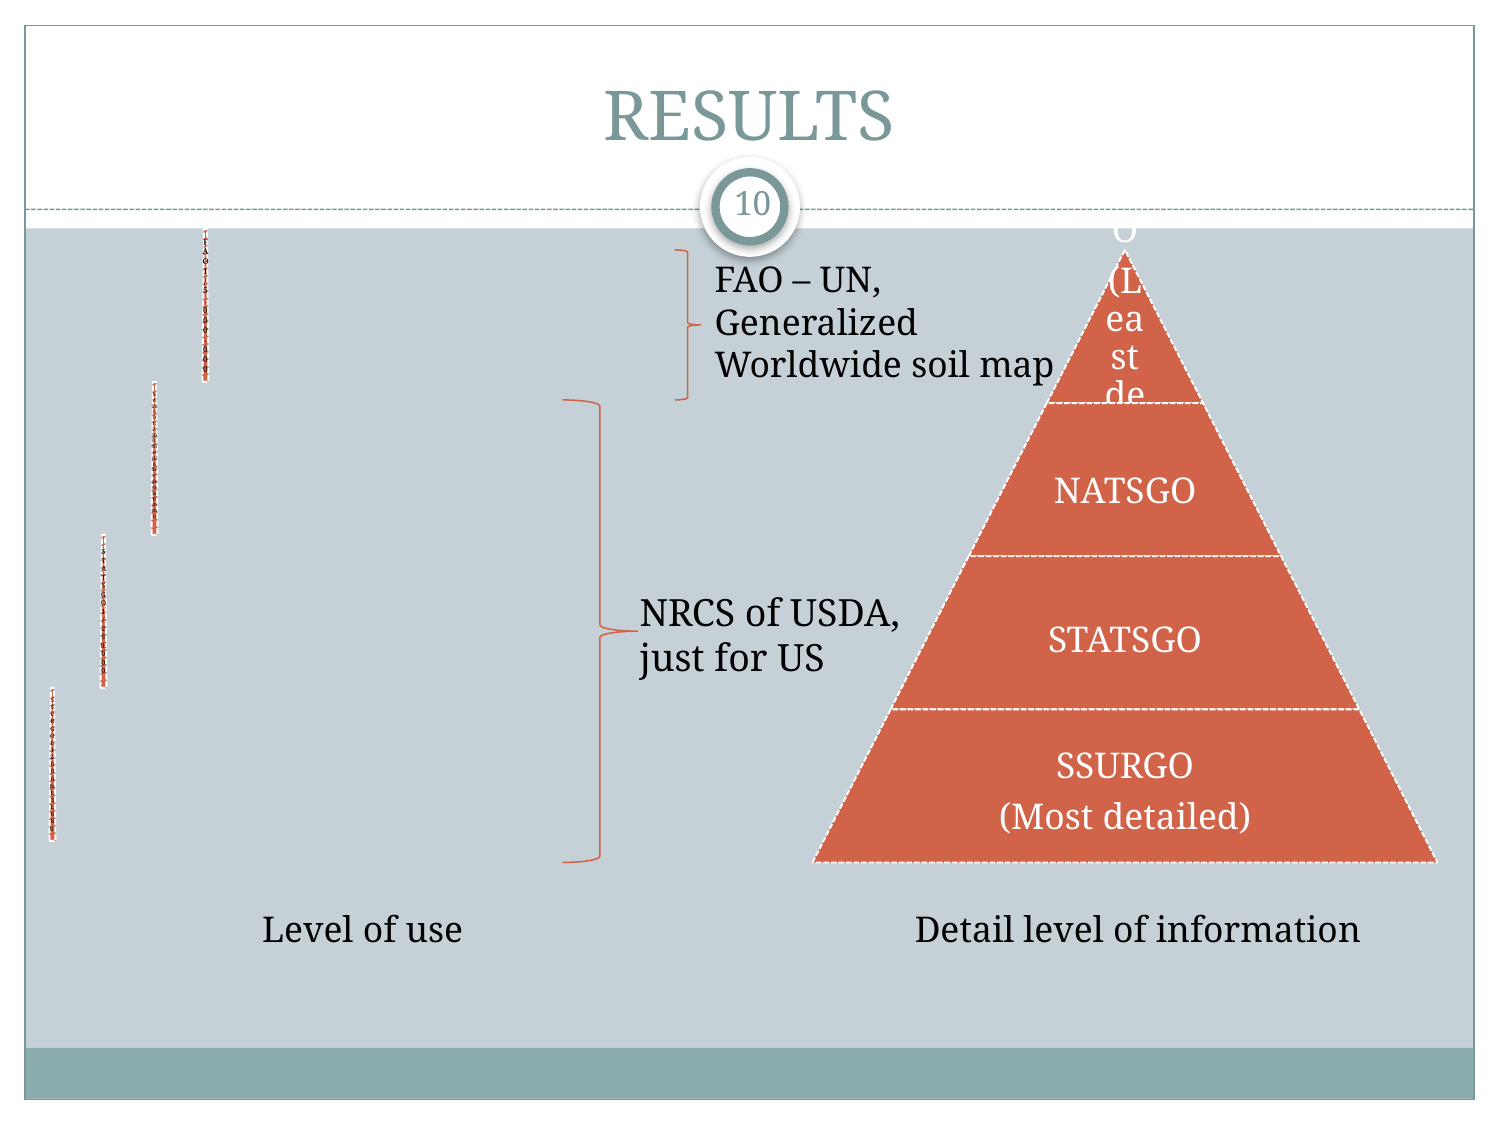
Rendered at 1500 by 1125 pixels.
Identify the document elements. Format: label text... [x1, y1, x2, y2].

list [49, 250, 676, 863]
text_box NRCS of USDA, just for US [682, 581, 805, 687]
text_box [677, 249, 702, 401]
title RESULTS [49, 37, 1450, 162]
text_box Level of use [162, 899, 563, 958]
text_box Detail level of information [899, 899, 1425, 1000]
text_box FAO – UN, Generalized Worldwide soil map [699, 249, 809, 393]
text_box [812, 249, 1438, 863]
slide_number 10 [715, 168, 791, 241]
